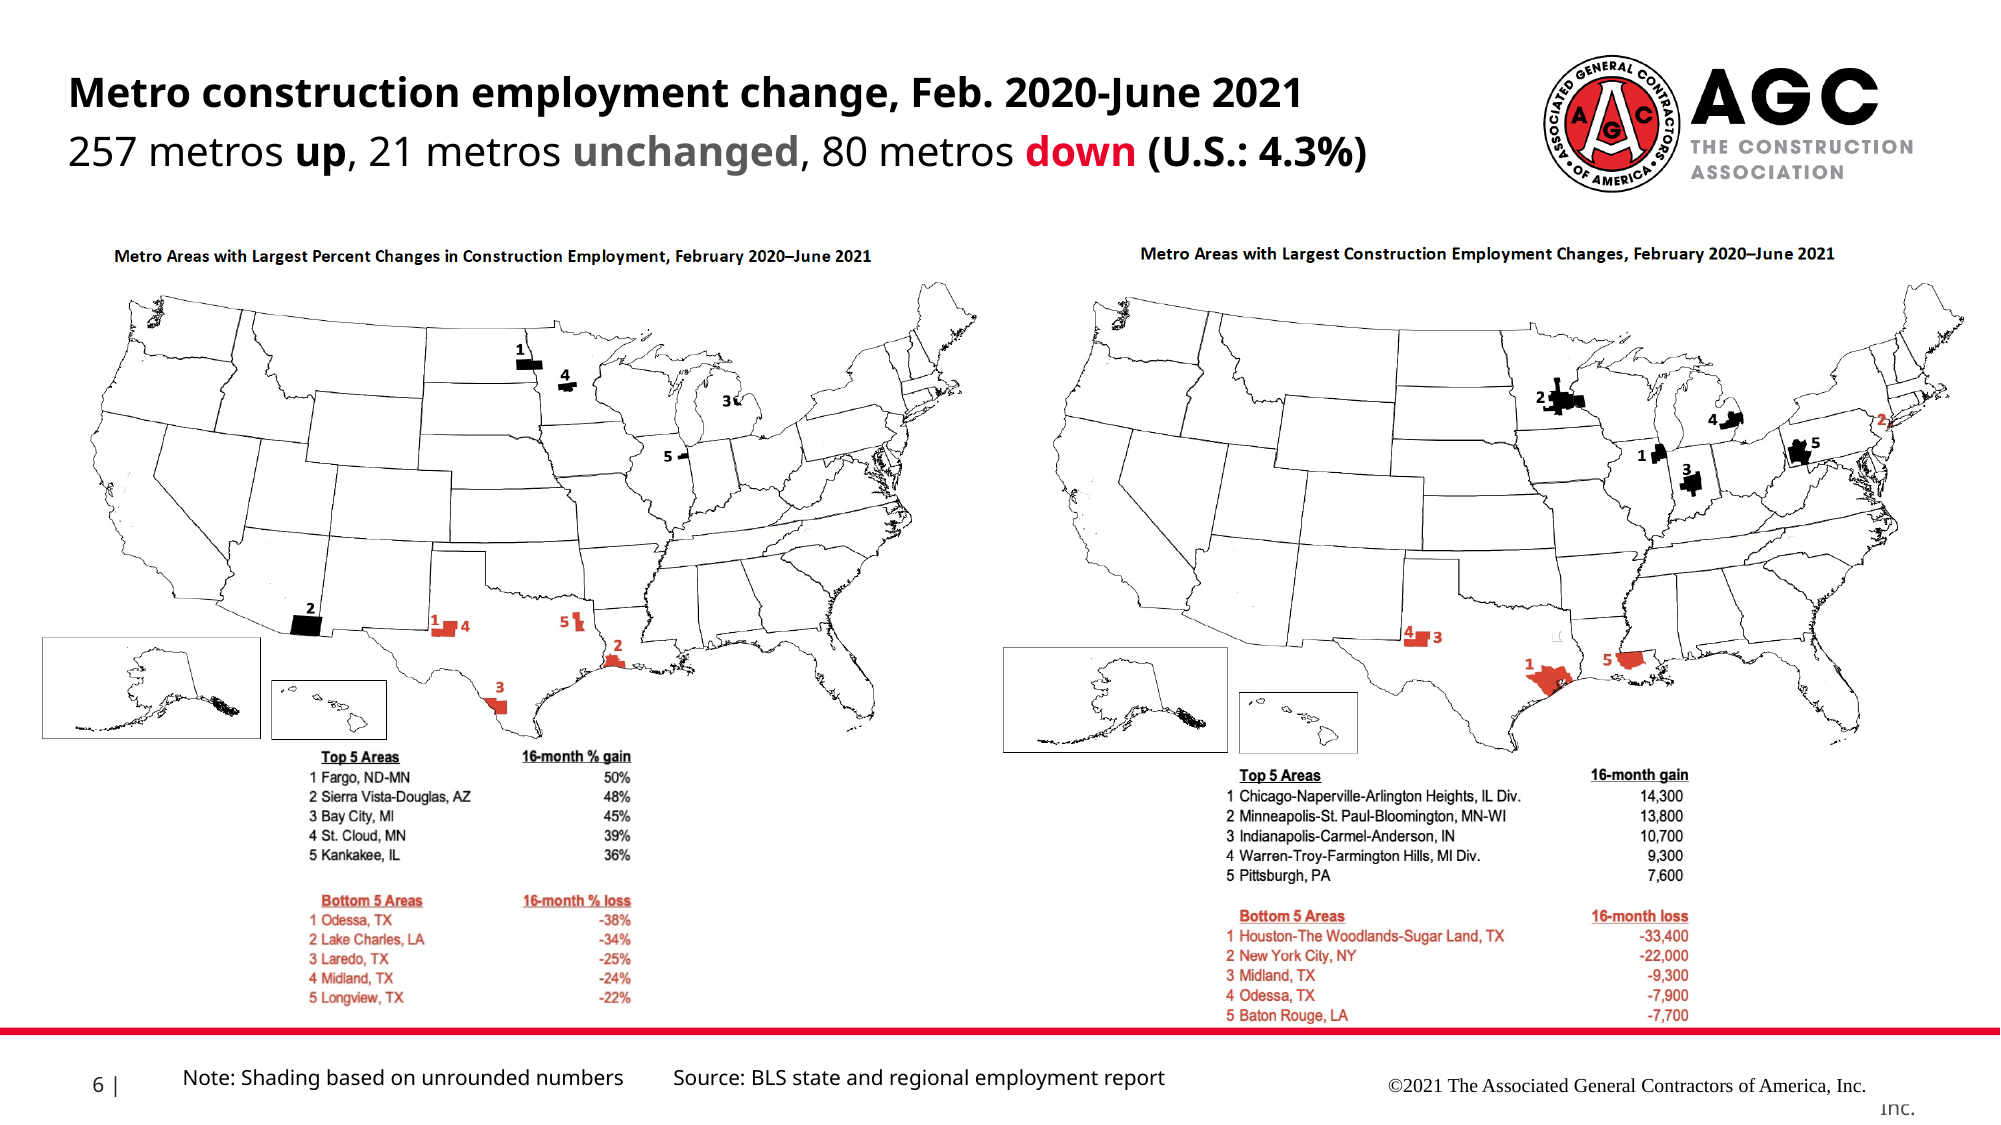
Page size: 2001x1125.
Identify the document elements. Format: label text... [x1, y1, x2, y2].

text_box ©2021 The Associated General Contractors of America, Inc. [1373, 1065, 1943, 1105]
picture [31, 242, 982, 1027]
list Note: Shading based on unrounded numbers Source: BLS state and regional employment report [168, 1059, 1223, 1101]
picture [1538, 48, 1917, 199]
list Metro construction employment change, Feb. 2020-June 2021 [53, 64, 1467, 123]
text_box 257 metros up, 21 metros unchanged, 80 metros down (U.S.: 4.3%) [53, 123, 1496, 183]
picture [992, 242, 1969, 1027]
